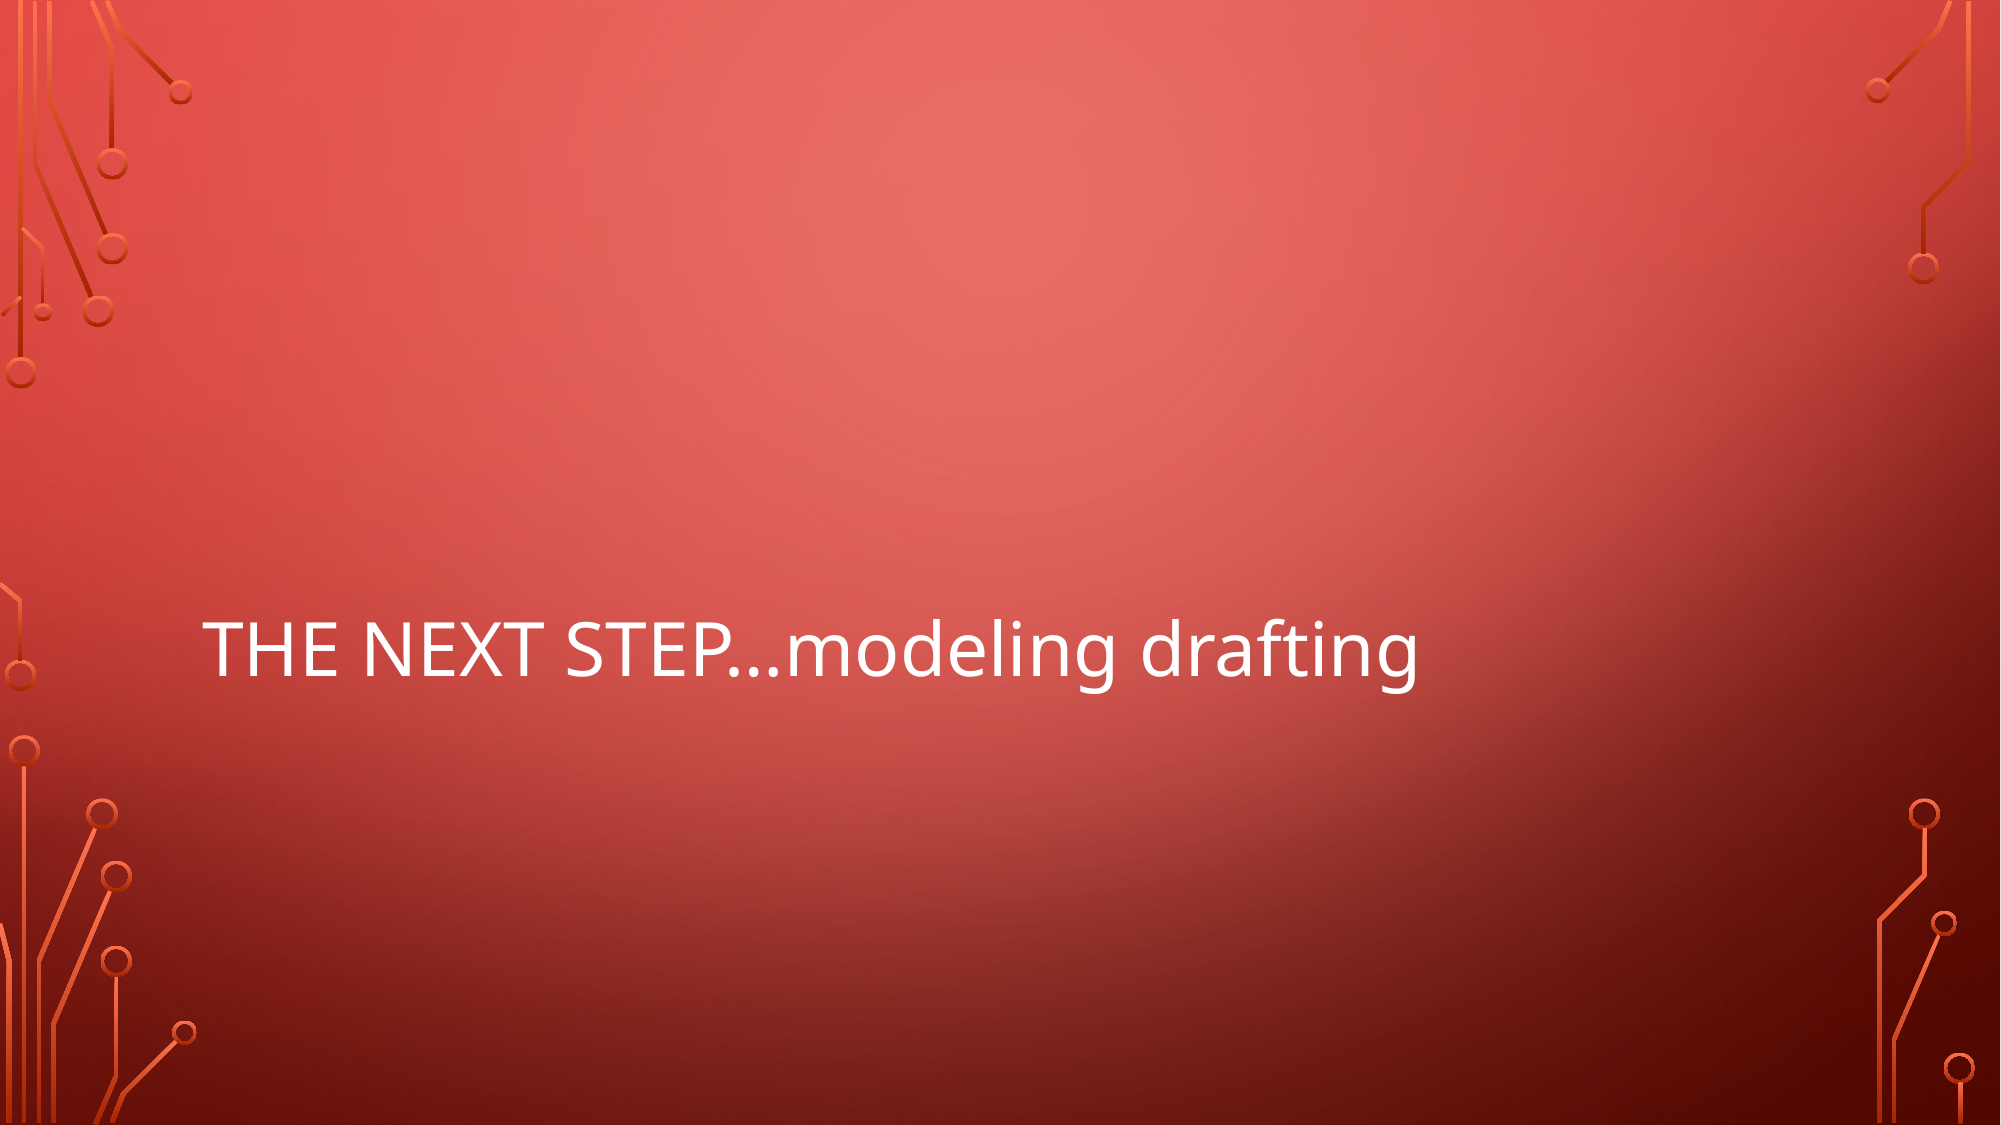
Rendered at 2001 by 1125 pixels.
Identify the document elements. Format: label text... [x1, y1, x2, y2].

title The next step…modeling drafting [187, 232, 1813, 701]
